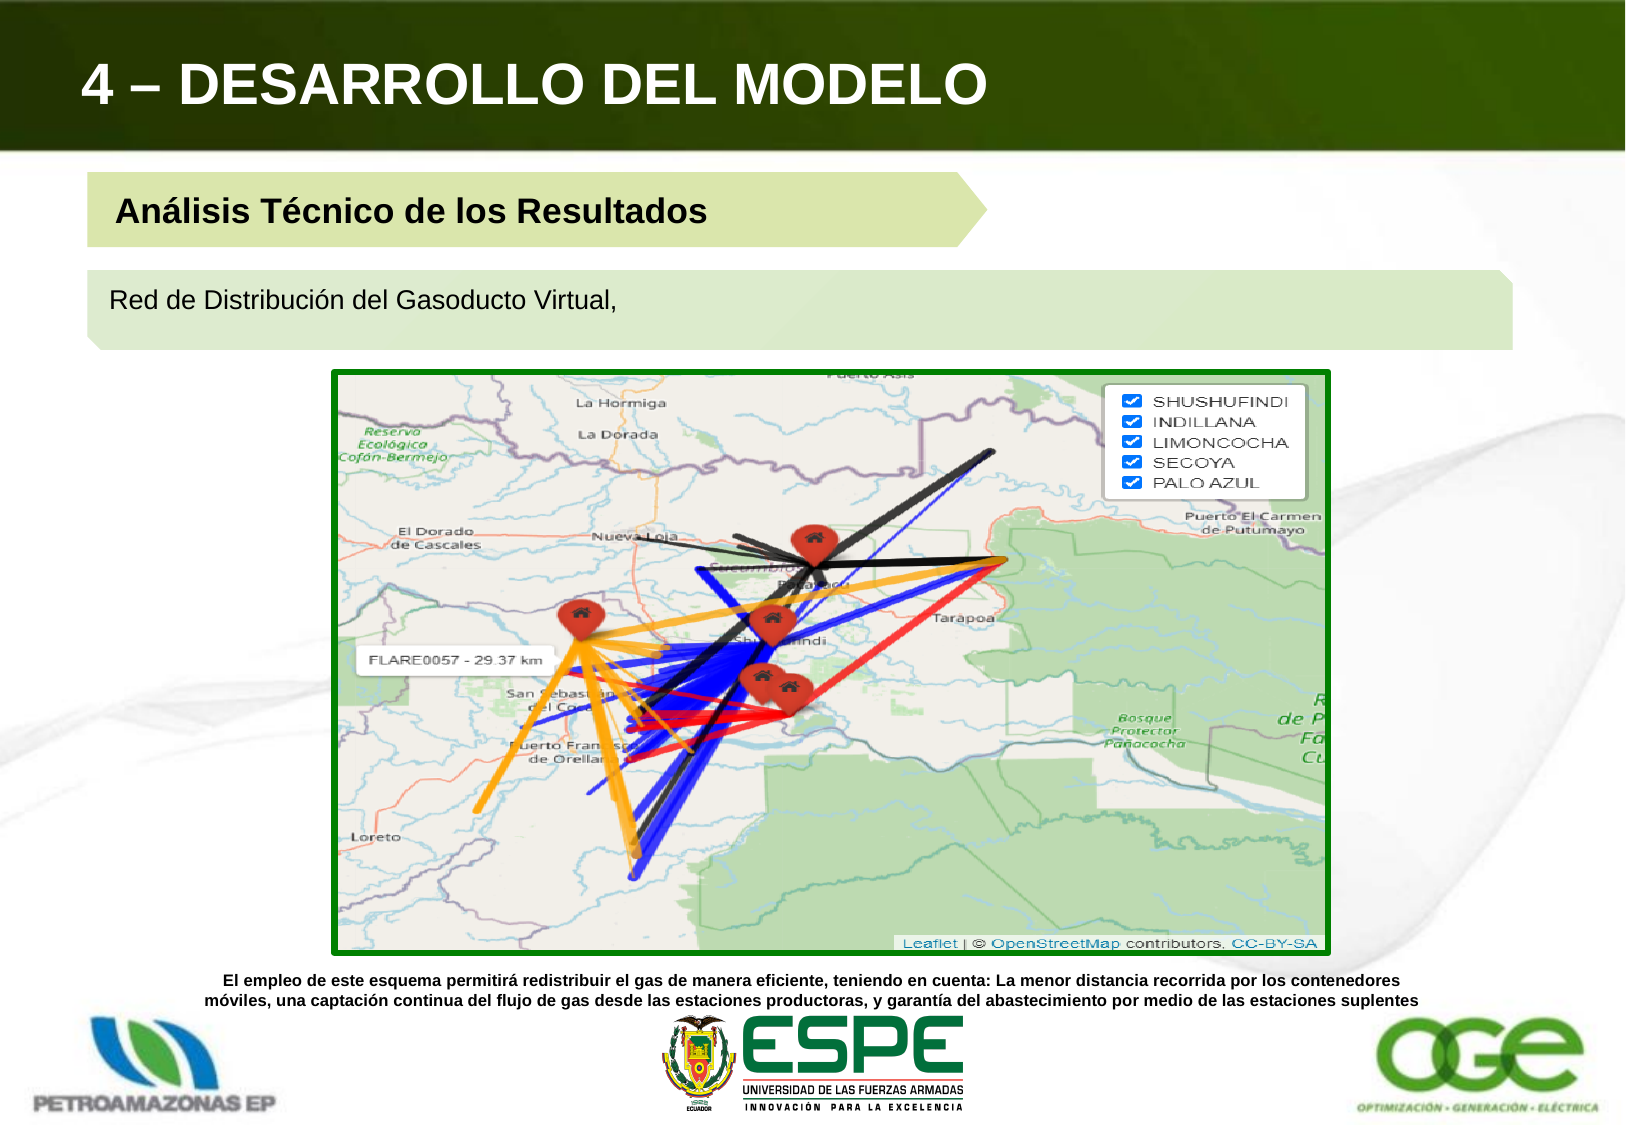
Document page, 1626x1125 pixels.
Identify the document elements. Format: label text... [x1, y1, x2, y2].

text_box Análisis Técnico de los Resultados [87, 172, 988, 248]
picture [0, 0, 1626, 1125]
text_box 4 – DESARROLLO DEL MODELO [81, 24, 1246, 138]
text_box El empleo de este esquema permitirá redistribuir el gas de manera eficiente, teniendo en cuenta: La menor distancia recorrida por los contenedores móviles, una captación continua del flujo de gas desde las estaciones productoras, y garantía del abastecimiento por medio de las estaciones suplentes [187, 962, 1438, 1018]
text_box Red de Distribución del Gasoducto Virtual, [86, 269, 1514, 351]
